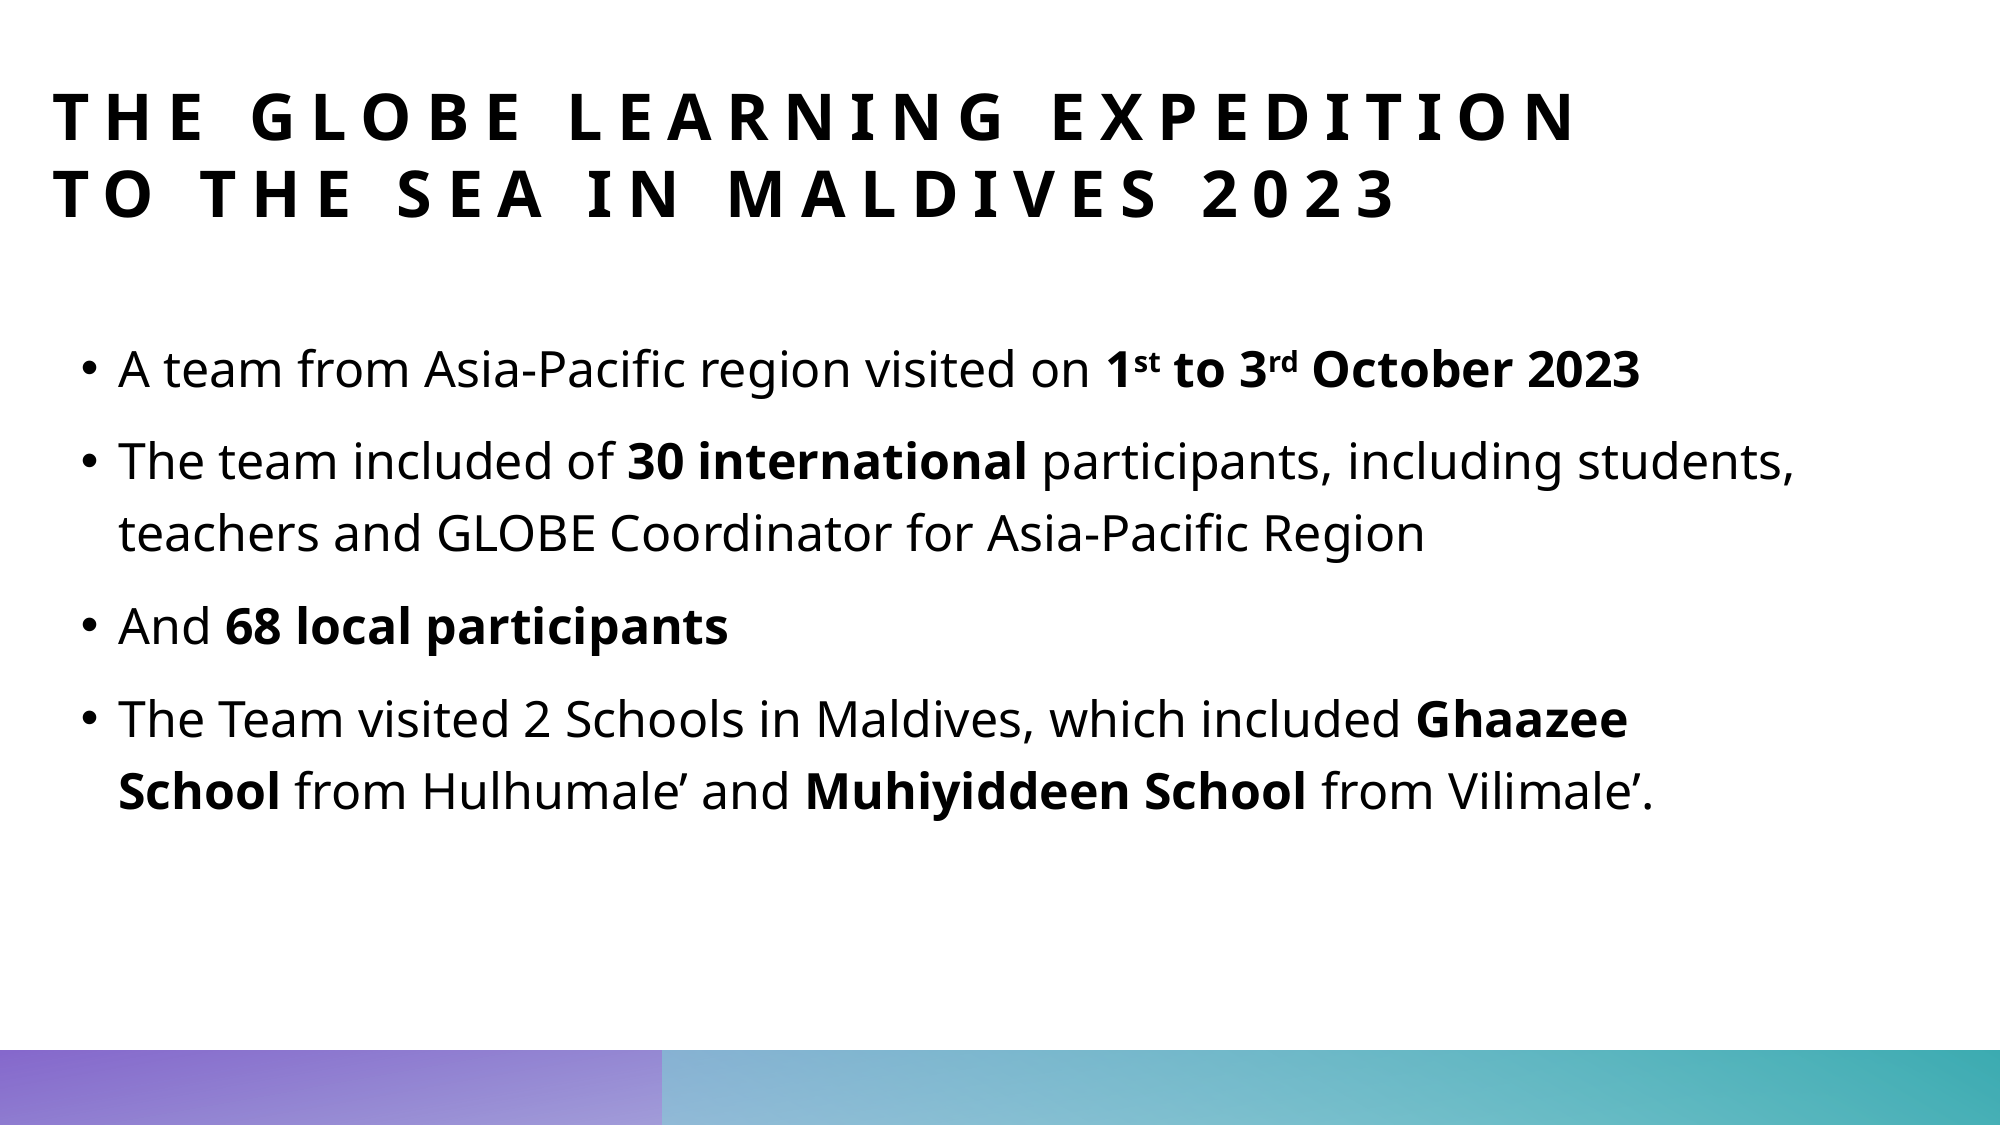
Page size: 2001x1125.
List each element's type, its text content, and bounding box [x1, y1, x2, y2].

title The Globe learning expedition to the sea in Maldives 2023 [52, 27, 1733, 231]
list A team from Asia-Pacific region visited on 1st to 3rd October 2023 The team included of 30 international participants, including students, teachers and GLOBE Coordinator for Asia-Pacific Region And 68 local participants The Team visited 2 Schools in Maldives, which included Ghaazee School from Hulhumale’ and Muhiyiddeen School from Vilimale’. [80, 324, 1800, 1018]
